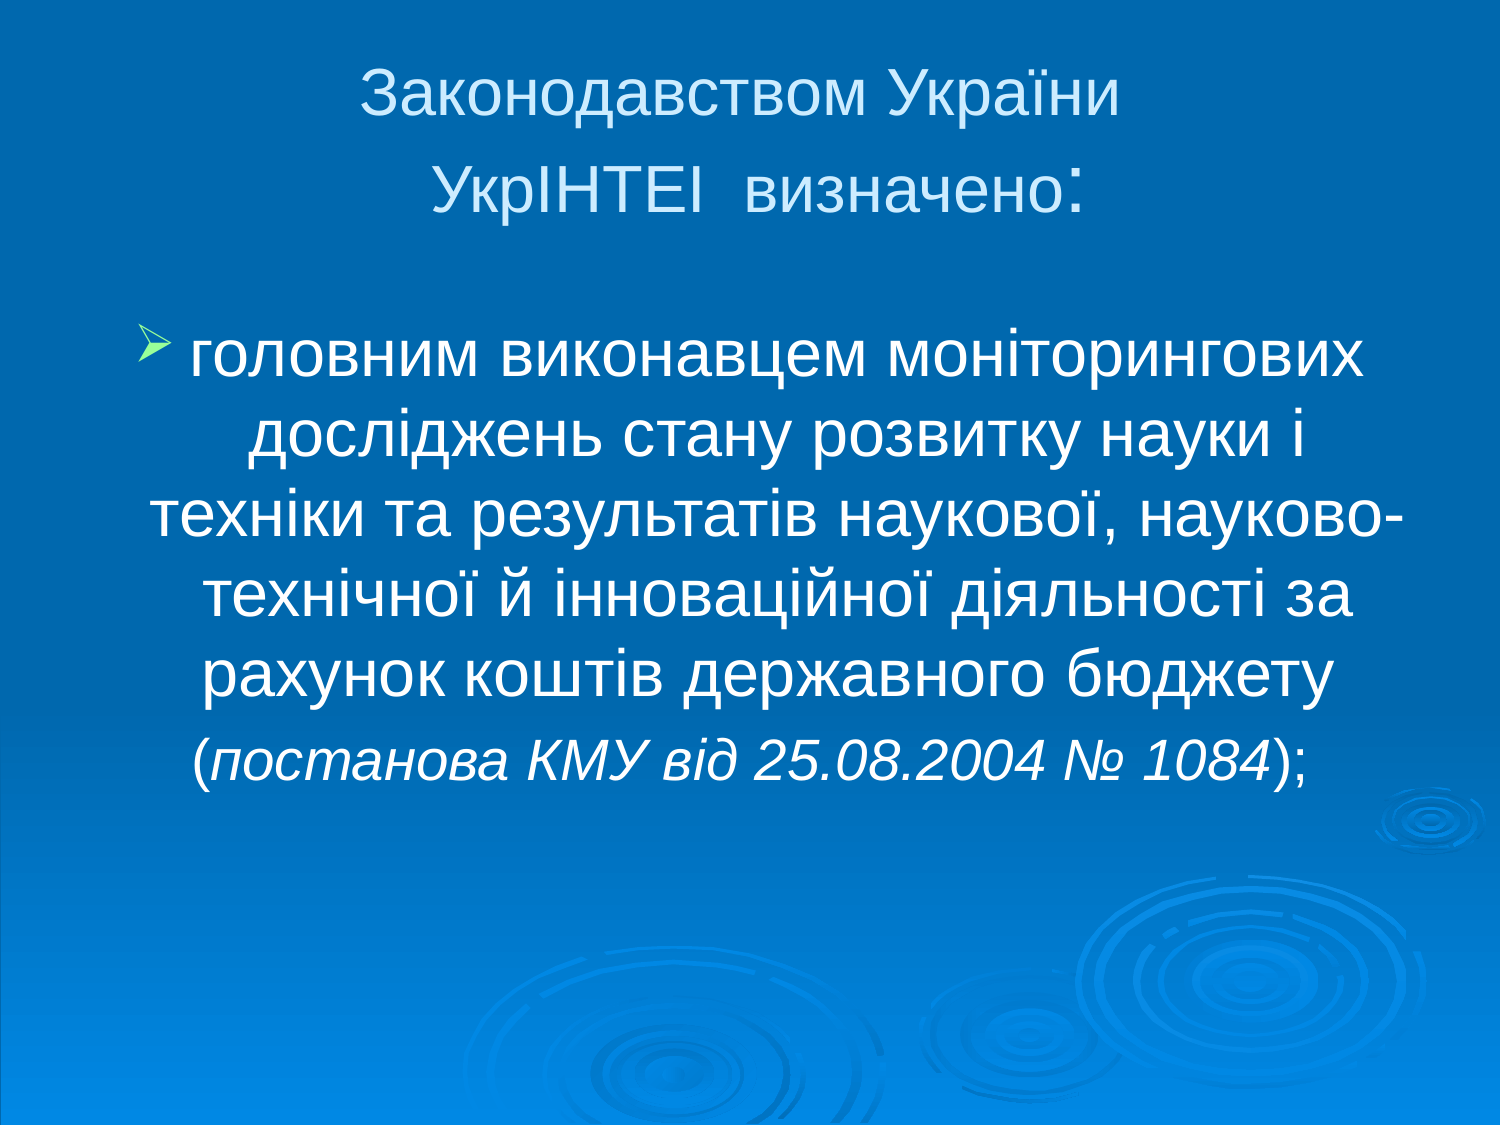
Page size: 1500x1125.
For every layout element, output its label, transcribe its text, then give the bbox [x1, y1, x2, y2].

list головним виконавцем моніторингових досліджень стану розвитку науки і техніки та результатів наукової, науково-технічної й інноваційної діяльності за рахунок коштів державного бюджету (постанова КМУ від 25.08.2004 № 1084); [74, 302, 1426, 1006]
title Законодавством України УкрІНТЕІ визначено: [74, 45, 1426, 233]
